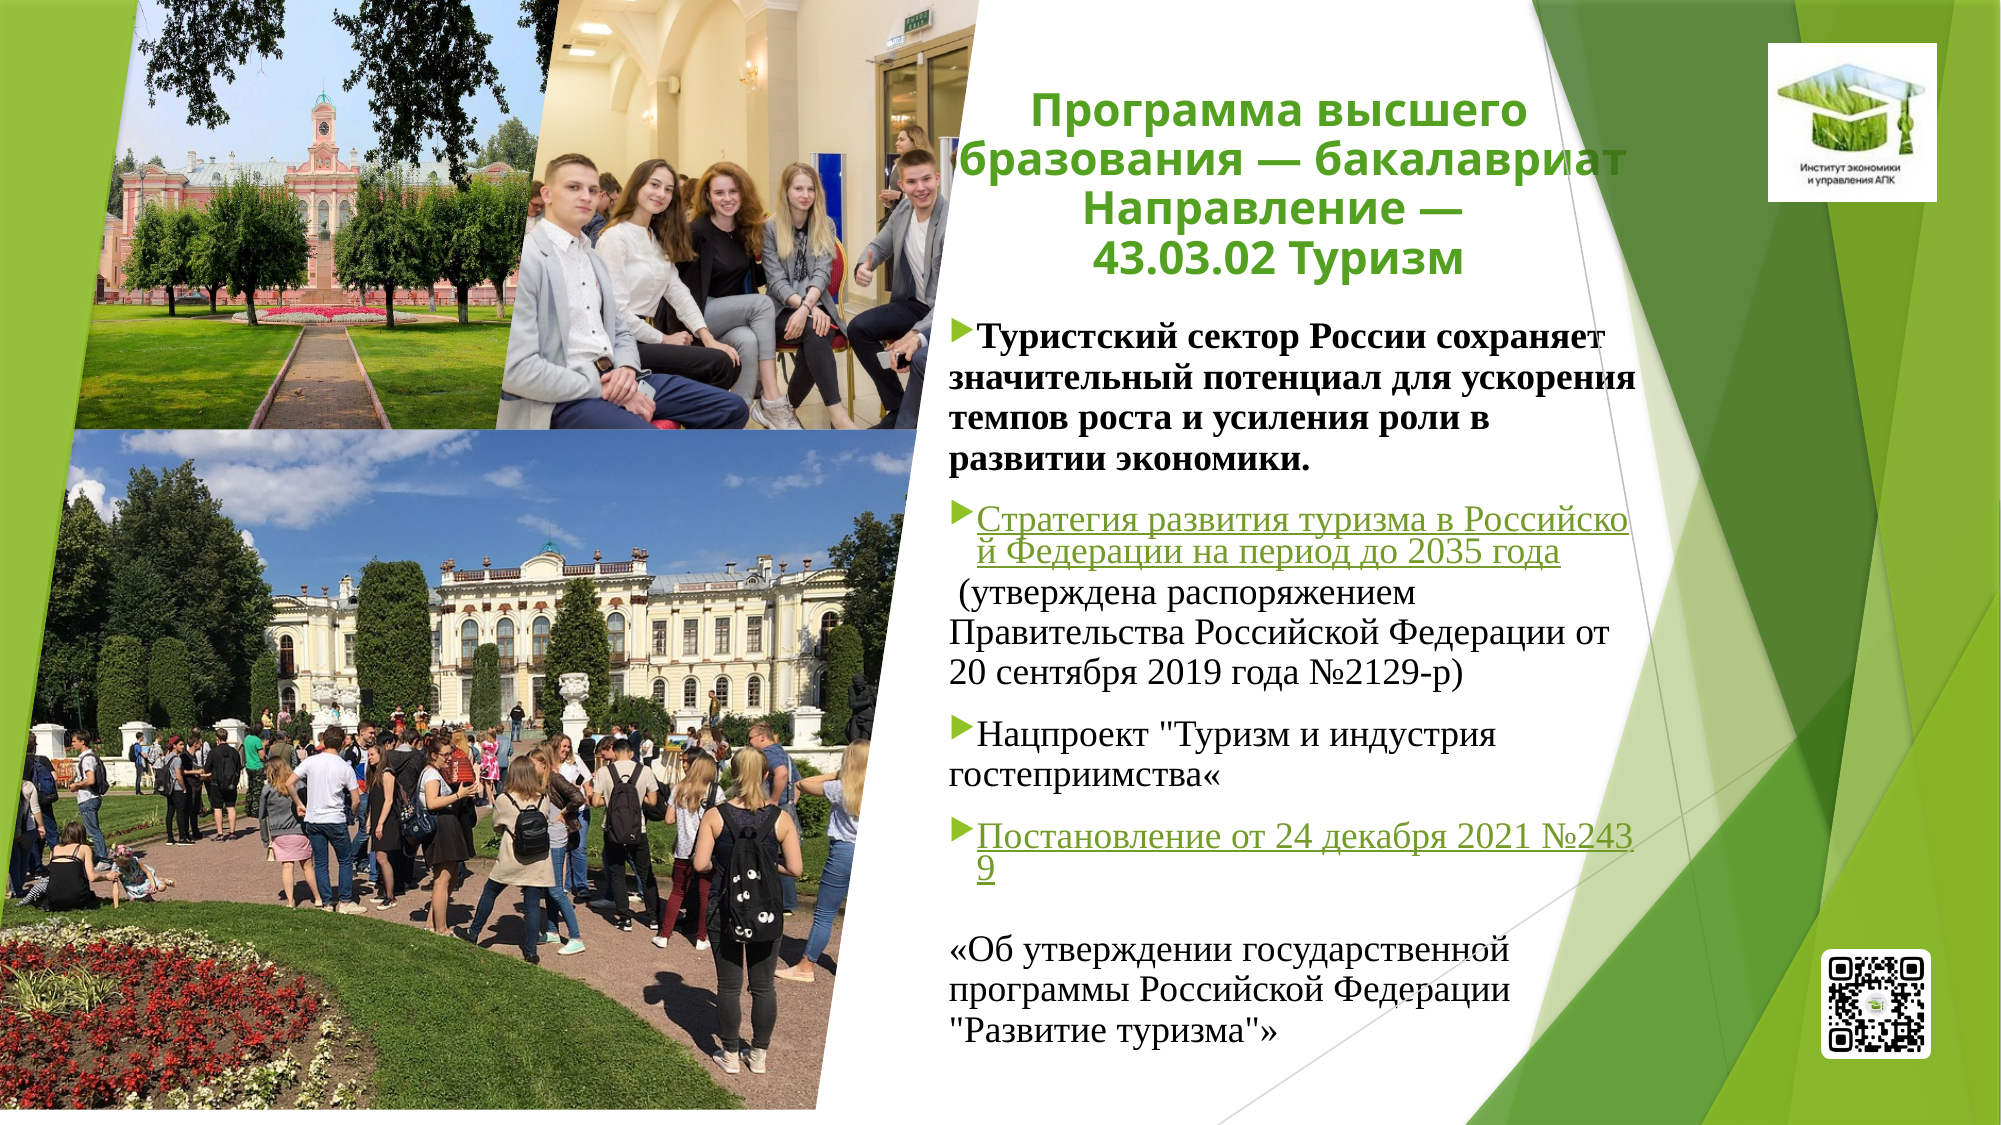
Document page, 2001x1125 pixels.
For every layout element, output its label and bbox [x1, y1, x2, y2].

text_box [0, 0, 2000, 1125]
picture [1768, 42, 1938, 202]
picture [1821, 948, 1932, 1060]
